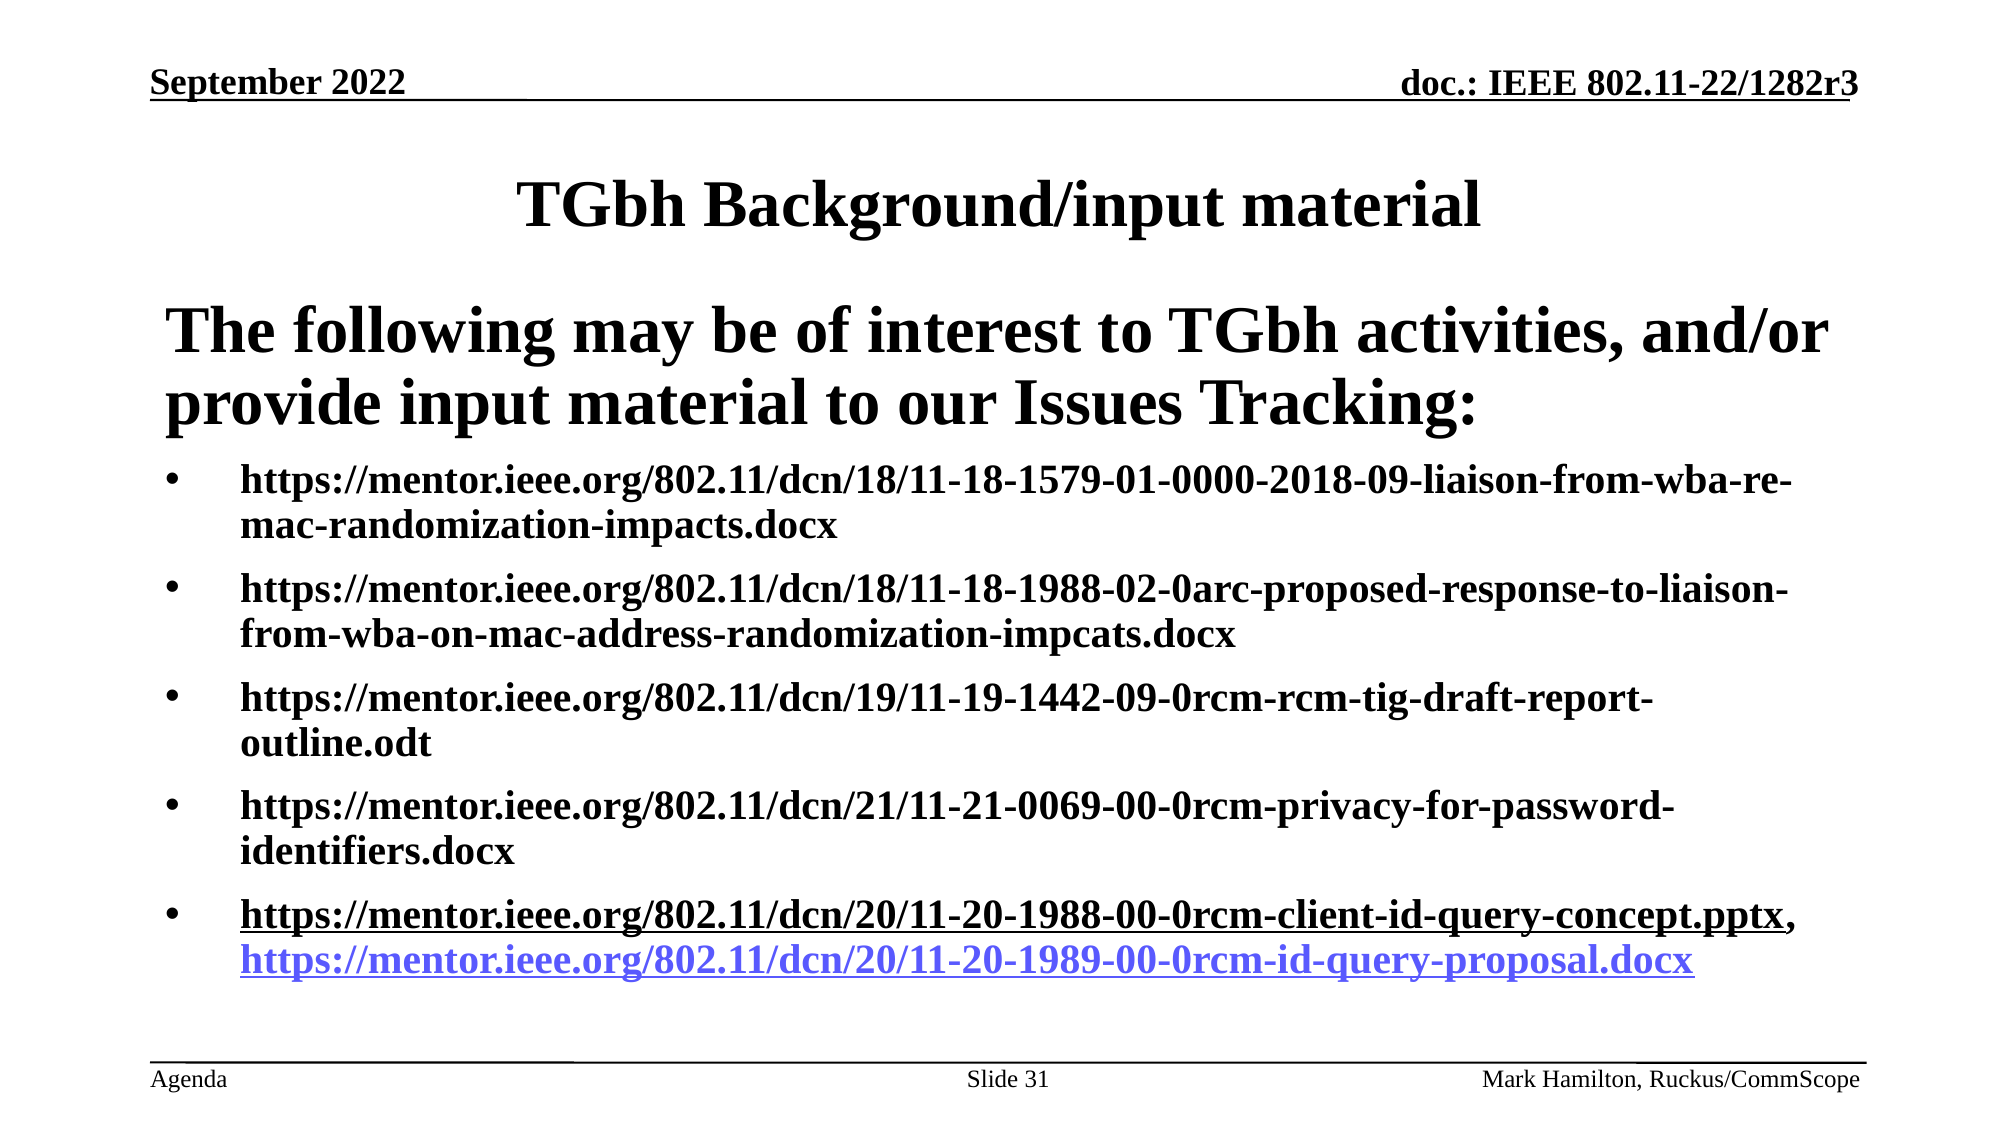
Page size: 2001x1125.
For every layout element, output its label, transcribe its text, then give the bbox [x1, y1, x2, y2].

title TGbh Background/input material [149, 112, 1850, 287]
slide_number Slide 31 [950, 1061, 1067, 1123]
list The following may be of interest to TGbh activities, and/or provide input material to our Issues Tracking: https://mentor.ieee.org/802.11/dcn/18/11-18-1579-01-0000-2018-09-liaison-from-wba-re-mac-randomization-impacts.docx https://mentor.ieee.org/802.11/dcn/18/11-18-1988-02-0arc-proposed-response-to-liaison-from-wba-on-mac-address-randomization-impcats.docx https://mentor.ieee.org/802.11/dcn/19/11-19-1442-09-0rcm-rcm-tig-draft-report-outline.odt https://mentor.ieee.org/802.11/dcn/21/11-21-0069-00-0rcm-privacy-for-password-identifiers.docx https://mentor.ieee.org/802.11/dcn/20/11-20-1988-00-0rcm-client-id-query-concept.pptx, https://mentor.ieee.org/802.11/dcn/20/11-20-1989-00-0rcm-id-query-proposal.docx [149, 287, 1850, 963]
